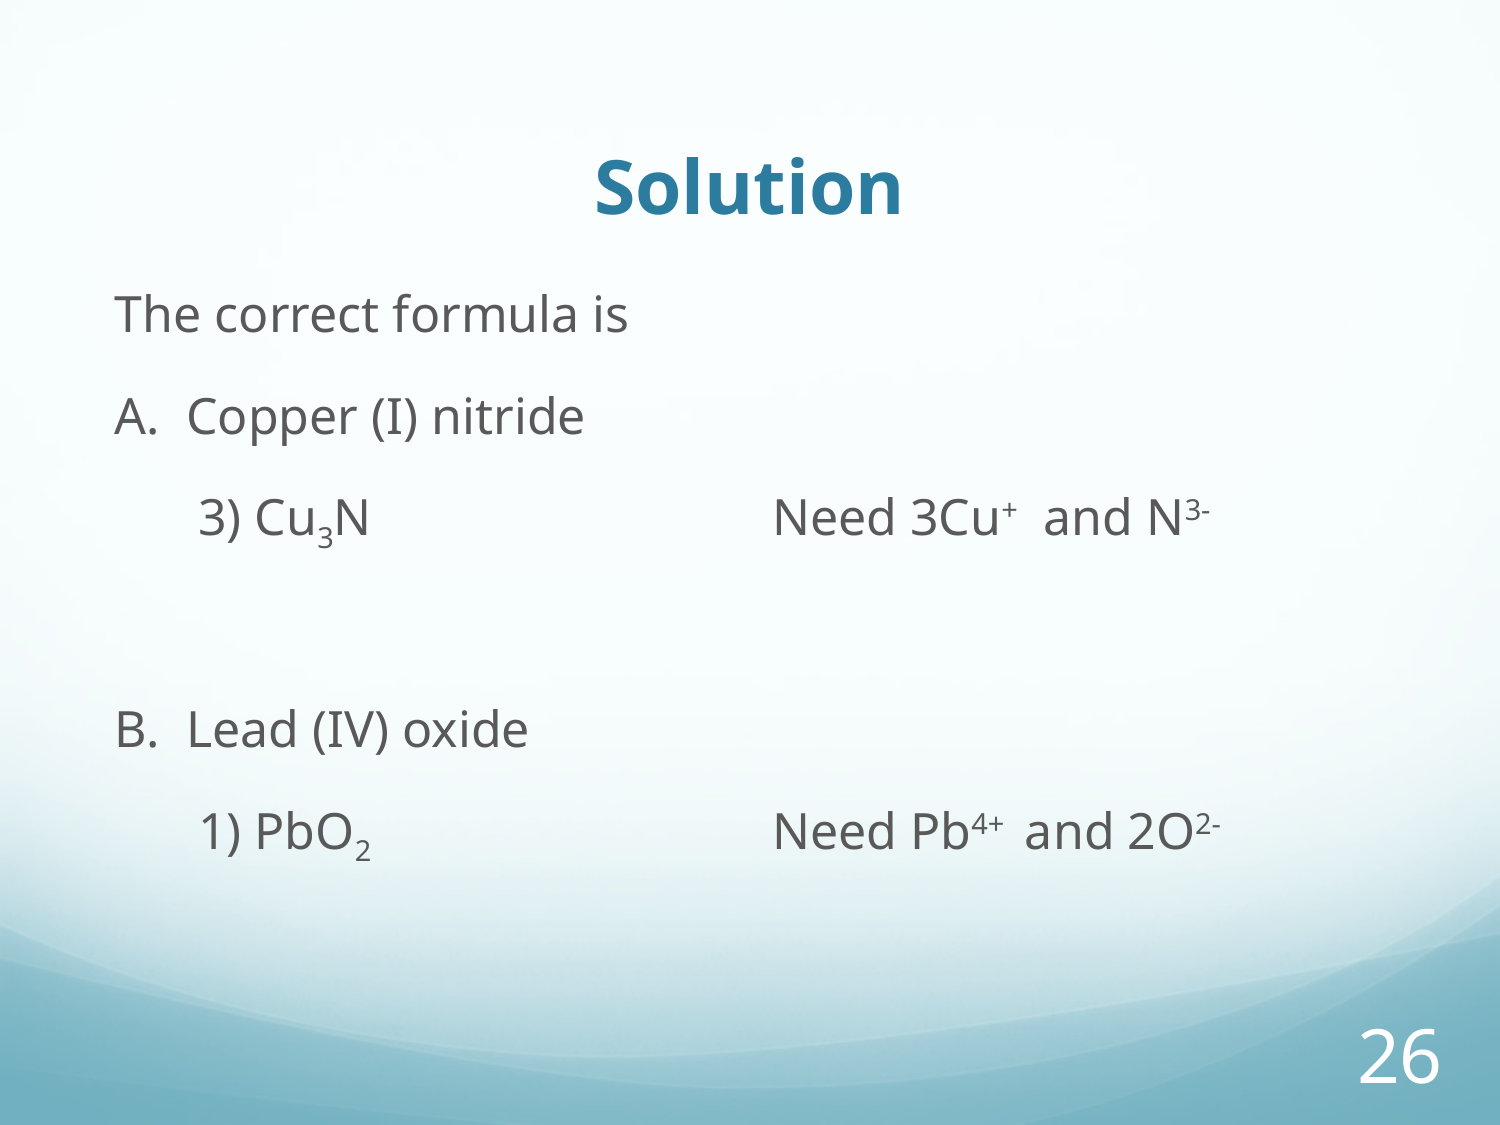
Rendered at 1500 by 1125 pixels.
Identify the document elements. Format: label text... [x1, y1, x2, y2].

list The correct formula is A. Copper (I) nitride 3) Cu3N Need 3Cu+ and N3- B. Lead (IV) oxide 1) PbO2 Need Pb4+ and 2O2- [99, 275, 1444, 950]
slide_number 26 [1295, 1029, 1459, 1090]
title Solution [90, 17, 1410, 237]
